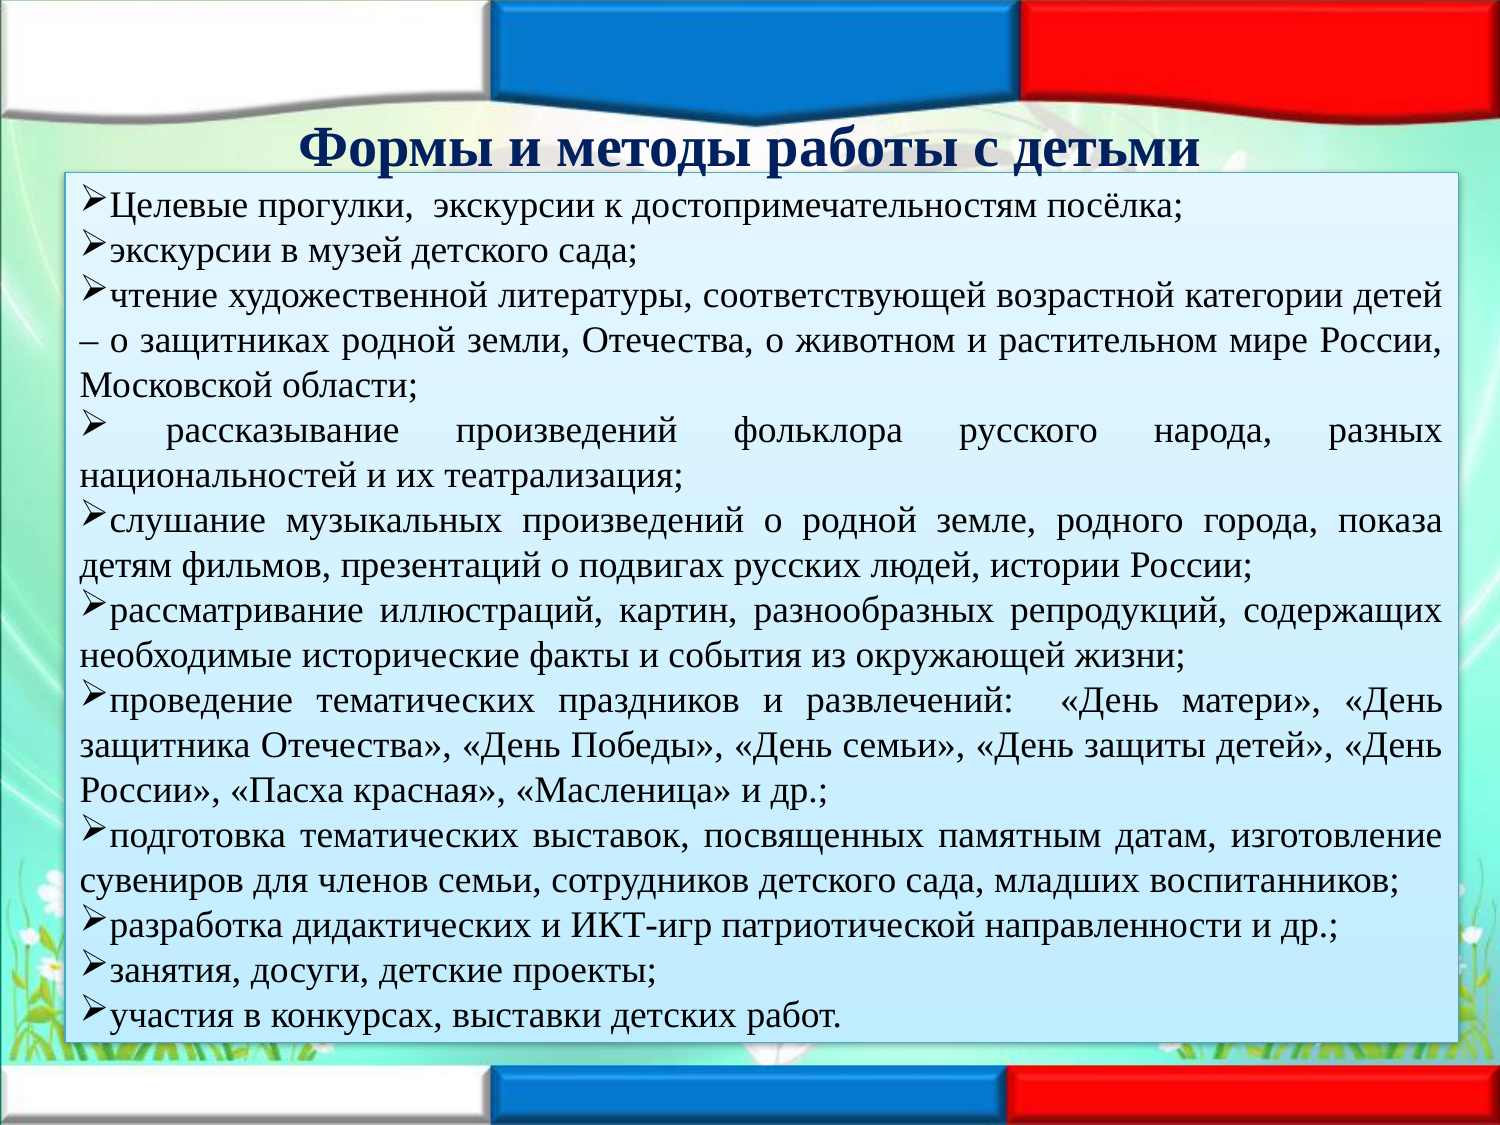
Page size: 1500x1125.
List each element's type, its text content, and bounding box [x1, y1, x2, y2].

picture [0, 0, 1500, 1125]
text_box Целевые прогулки, экскурсии к достопримечательностям посёлка; экскурсии в музей детского сада; чтение художественной литературы, соответствующей возрастной категории детей – о защитниках родной земли, Отечества, о животном и растительном мире России, Московской области; рассказывание произведений фольклора русского народа, разных национальностей и их театрализация; слушание музыкальных произведений о родной земле, родного города, показа детям фильмов, презентаций о подвигах русских людей, истории России; рассматривание иллюстраций, картин, разнообразных репродукций, содержащих необходимые исторические факты и события из окружающей жизни; проведение тематических праздников и развлечений: «День матери», «День защитника Отечества», «День Победы», «День семьи», «День защиты детей», «День России», «Пасха красная», «Масленица» и др.; подготовка тематических выставок, посвященных памятным датам, изготовление сувениров для членов семьи, сотрудников детского сада, младших воспитанников; разработка дидактических и ИКТ-игр патриотической направленности и др.; занятия, досуги, детские проекты; участия в конкурсах, выставки детских работ. [64, 172, 1459, 1043]
title Формы и методы работы с детьми [75, 78, 1425, 209]
